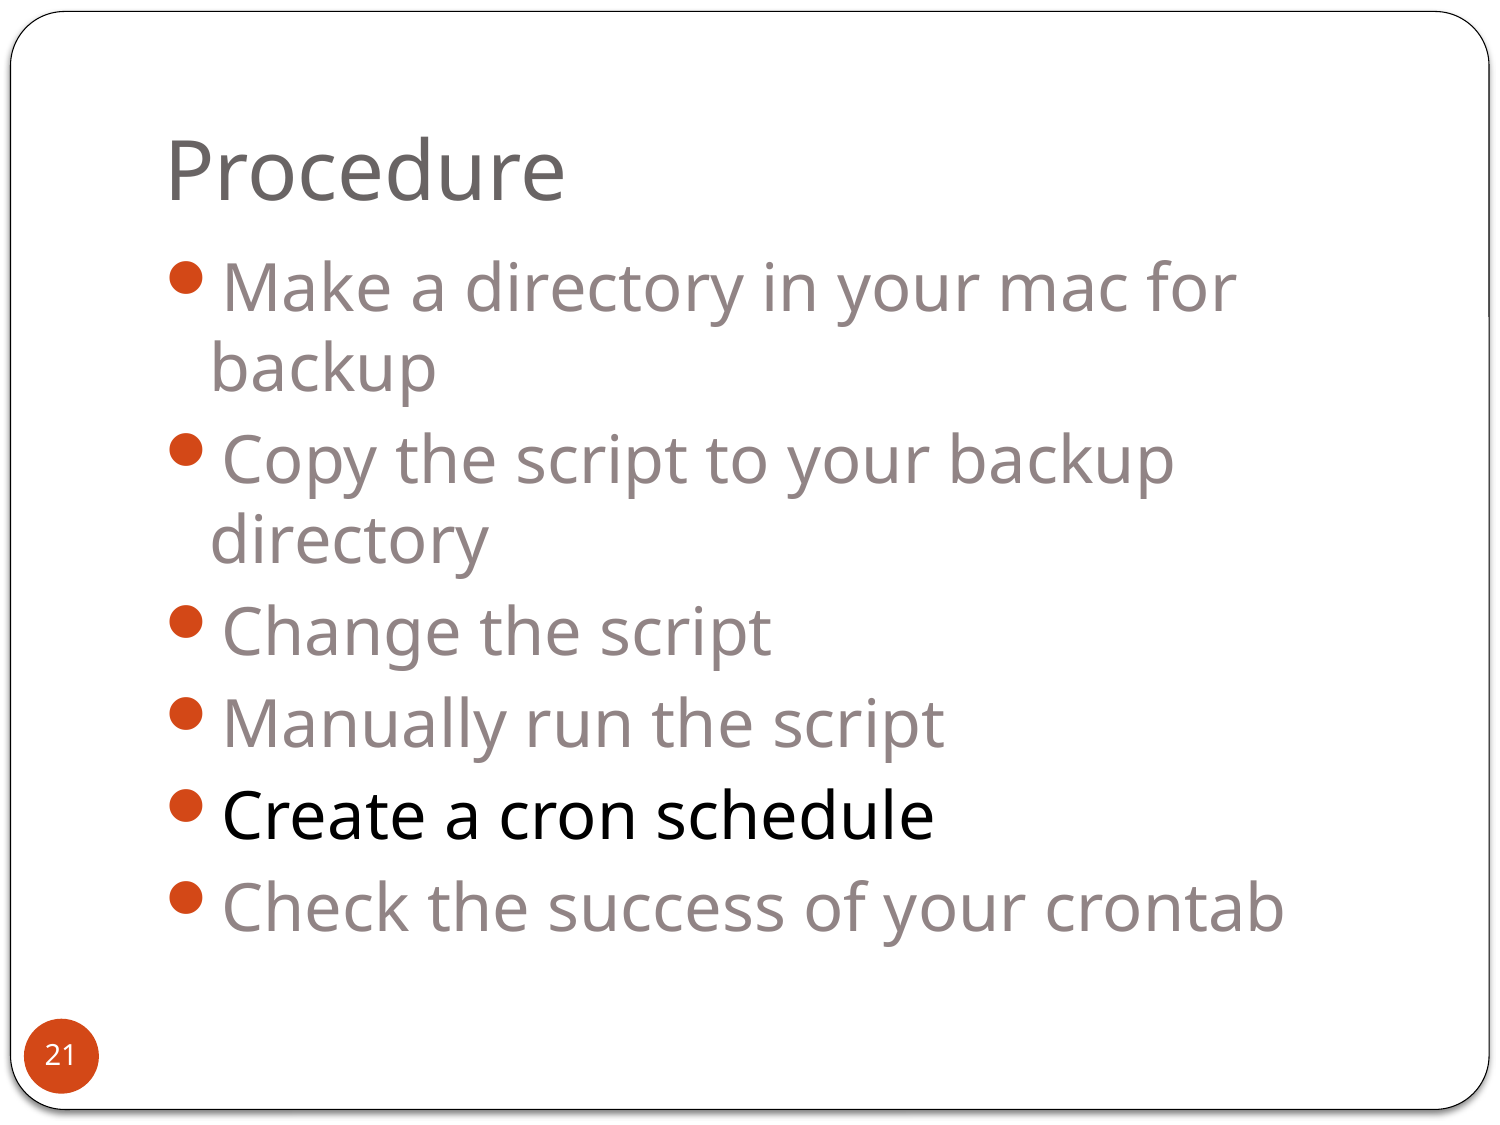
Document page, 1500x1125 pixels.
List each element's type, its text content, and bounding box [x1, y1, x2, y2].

list Make a directory in your mac for backup Copy the script to your backup directory Change the script Manually run the script Create a cron schedule Check the success of your crontab [150, 237, 1425, 988]
slide_number 21 [23, 1018, 99, 1094]
title Procedure [150, 45, 1425, 233]
